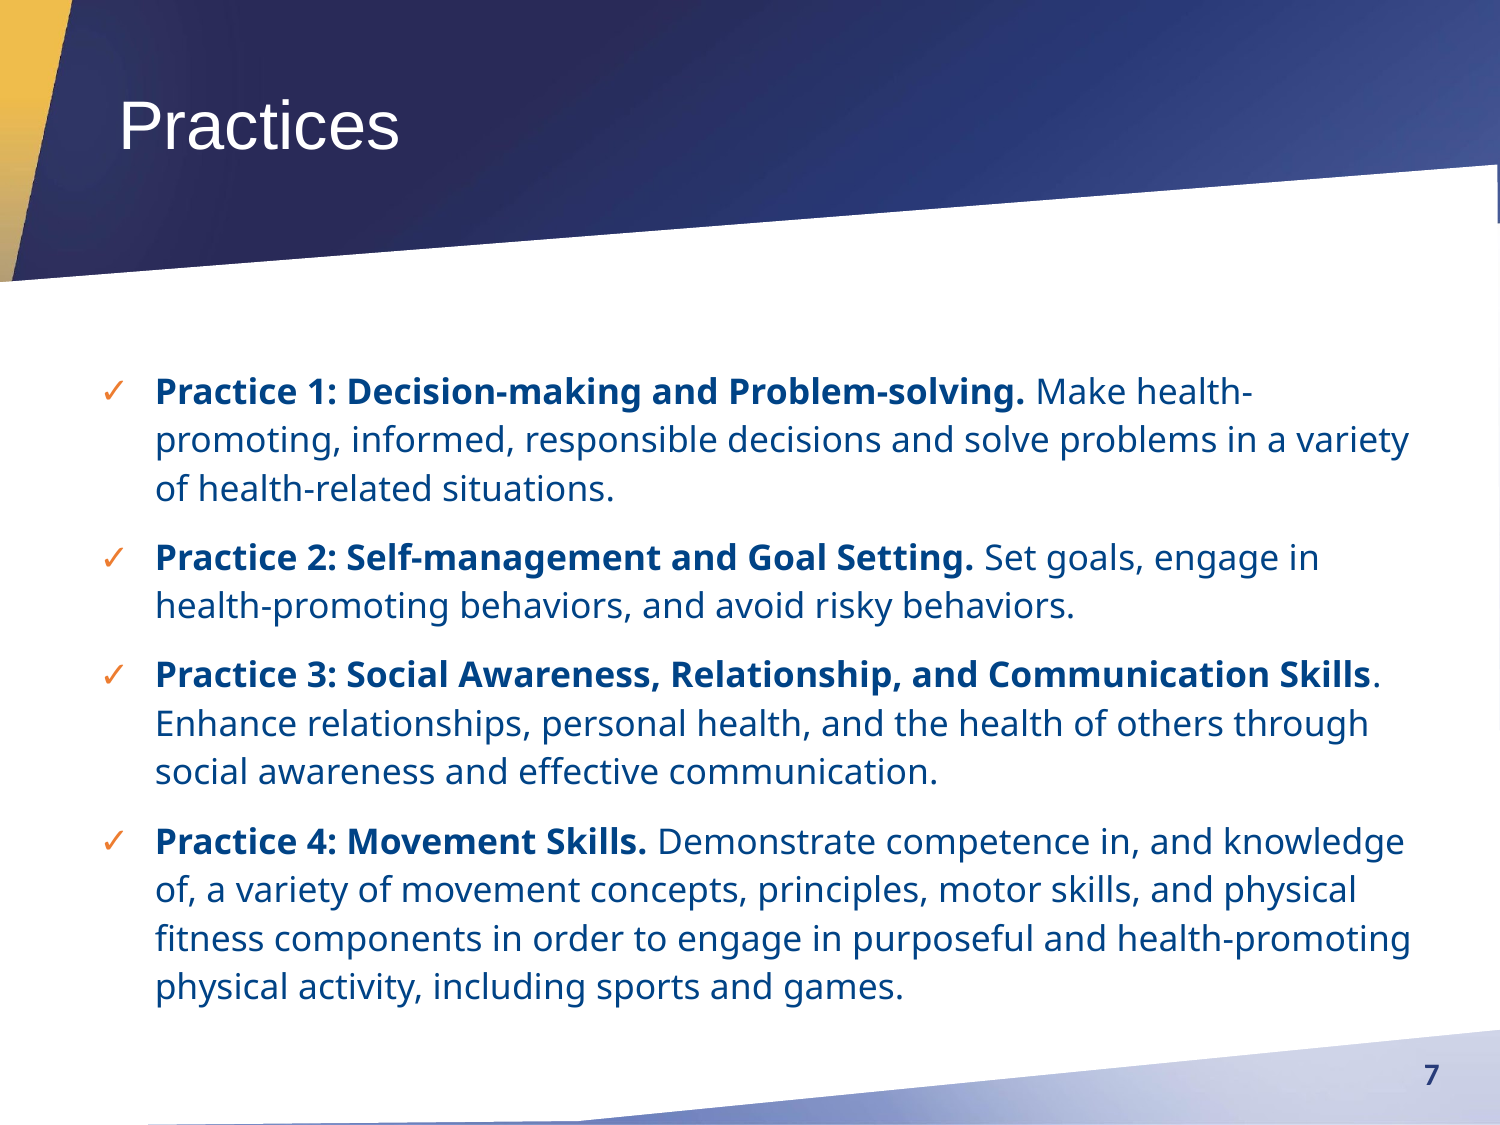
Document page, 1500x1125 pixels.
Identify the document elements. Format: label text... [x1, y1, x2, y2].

picture [0, 0, 1500, 547]
list Practice 1: Decision-making and Problem-solving. Make health-promoting, informed, responsible decisions and solve problems in a variety of health-related situations. Practice 2: Self-management and Goal Setting. Set goals, engage in health-promoting behaviors, and avoid risky behaviors. Practice 3: Social Awareness, Relationship, and Communication Skills. Enhance relationships, personal health, and the health of others through social awareness and effective communication. Practice 4: Movement Skills. Demonstrate competence in, and knowledge of, a variety of movement concepts, principles, motor skills, and physical fitness components in order to engage in purposeful and health-promoting physical activity, including sports and games. [64, 355, 1448, 1004]
picture [235, 1030, 1500, 1125]
title Practices [103, 37, 1397, 209]
